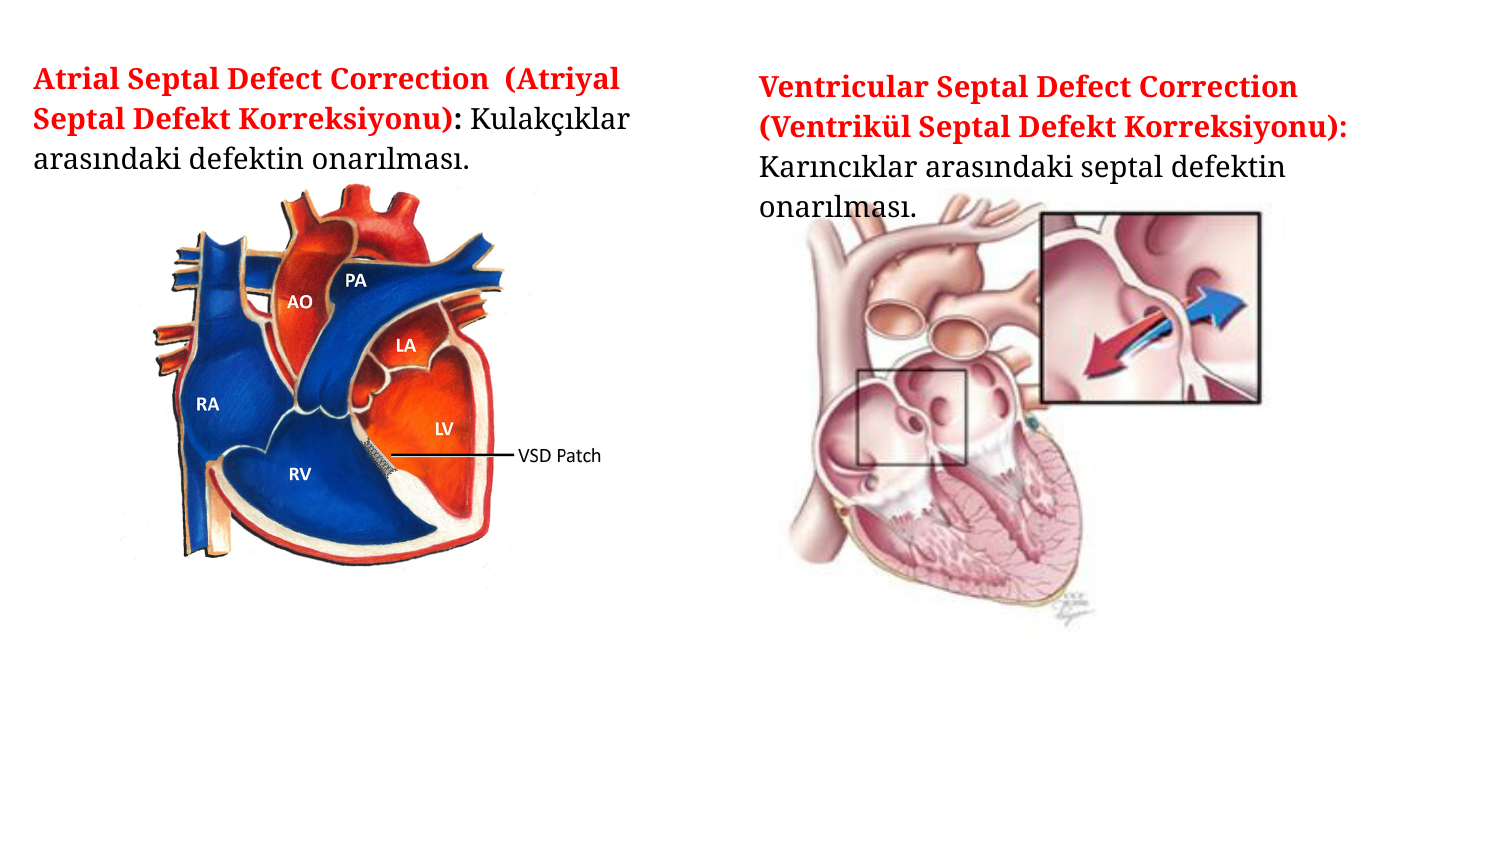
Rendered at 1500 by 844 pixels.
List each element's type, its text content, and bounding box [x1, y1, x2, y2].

picture [778, 188, 1286, 638]
list Atrial Septal Defect Correction (Atriyal Septal Defekt Korreksiyonu): Kulakçıklar arasındaki defektin onarılması. . [18, 39, 684, 737]
picture [20, 169, 646, 598]
text_box Ventricular Septal Defect Correction (Ventrikül Septal Defekt Korreksiyonu): Karıncıklar arasındaki septal defektin onarılması. [744, 55, 1424, 231]
